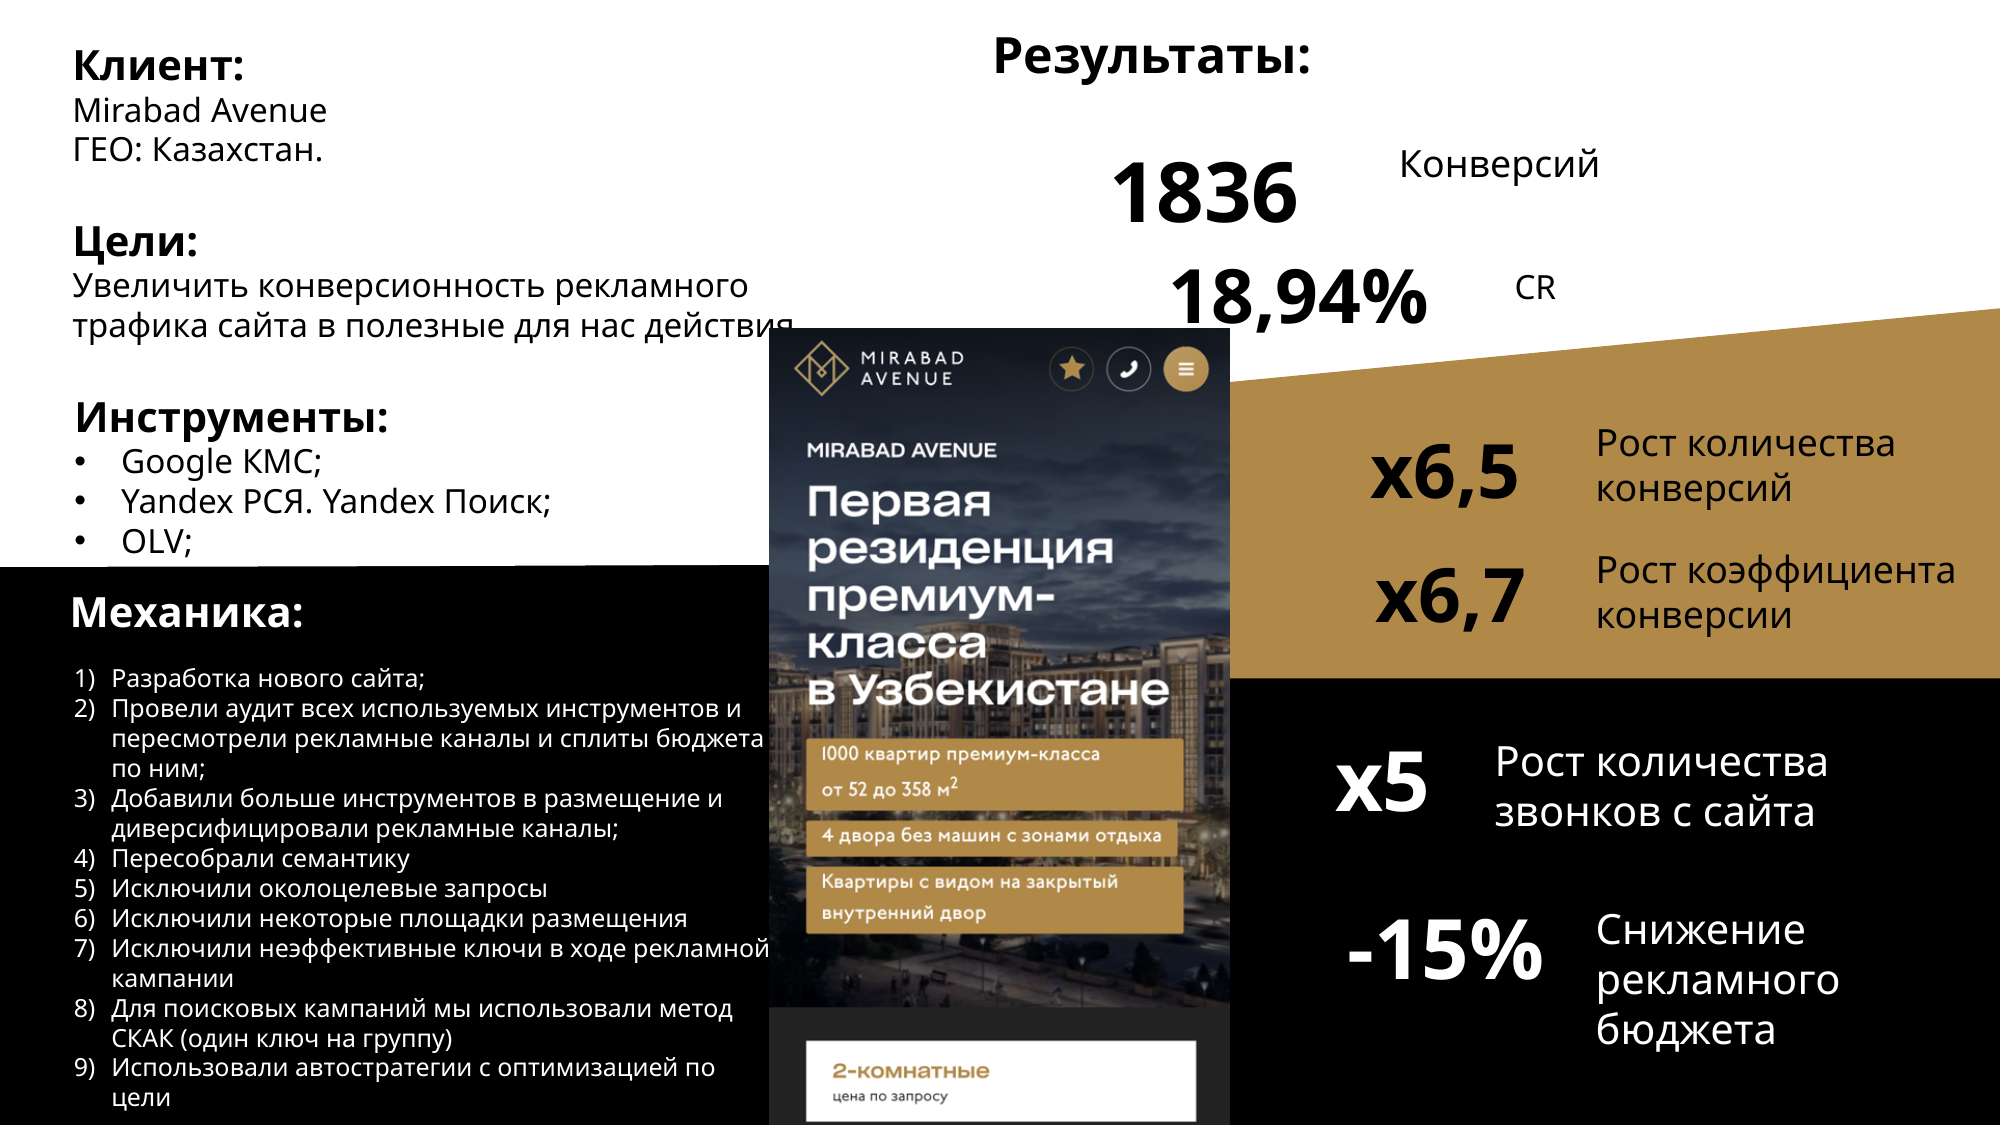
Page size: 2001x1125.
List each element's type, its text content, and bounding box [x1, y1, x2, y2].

text_box -15% [1332, 888, 1581, 1004]
text_box Инструменты: Google КМС; Yandex РСЯ. Yandex Поиск; OLV; [59, 392, 764, 578]
text_box [0, 0, 2000, 567]
text_box x6,7 [1360, 539, 1573, 645]
picture [769, 328, 1230, 1125]
text_box x5 [1319, 720, 1449, 836]
text_box [1235, 308, 2000, 679]
text_box Разработка нового сайта; Провели аудит всех используемых инструментов и пересмотрели рекламные каналы и сплиты бюджета по ним; Добавили больше инструментов в размещение и диверсифицировали рекламные каналы; Пересобрали семантику Исключили околоцелевые запросы Исключили некоторые площадки размещения Исключили неэффективные ключи в ходе рекламной кампании Для поисковых кампаний мы использовали метод СКАК (один ключ на группу) Использовали автостратегии с оптимизацией по цели [58, 655, 764, 1125]
text_box Конверсий [1383, 132, 1883, 193]
text_box Клиент: Mirabad Avenue ГЕО: Казахстан. [57, 31, 878, 256]
text_box Рост количества конверсий [1580, 411, 2000, 517]
text_box 1836 [1094, 137, 1546, 247]
text_box Снижение рекламного бюджета [1580, 895, 1967, 1061]
text_box Механика: [54, 578, 764, 723]
text_box Рост коэффициента конверсии [1580, 538, 2000, 644]
text_box Цели: Увеличить конверсионность рекламного трафика сайта в полезные для нас действия [57, 256, 813, 392]
text_box Рост количества звонков с сайта [1479, 727, 2000, 843]
text_box CR [1499, 258, 1991, 314]
text_box x6,5 [1355, 415, 1568, 521]
text_box Результаты: [977, 16, 1480, 137]
text_box 18,94% [1153, 241, 1487, 347]
